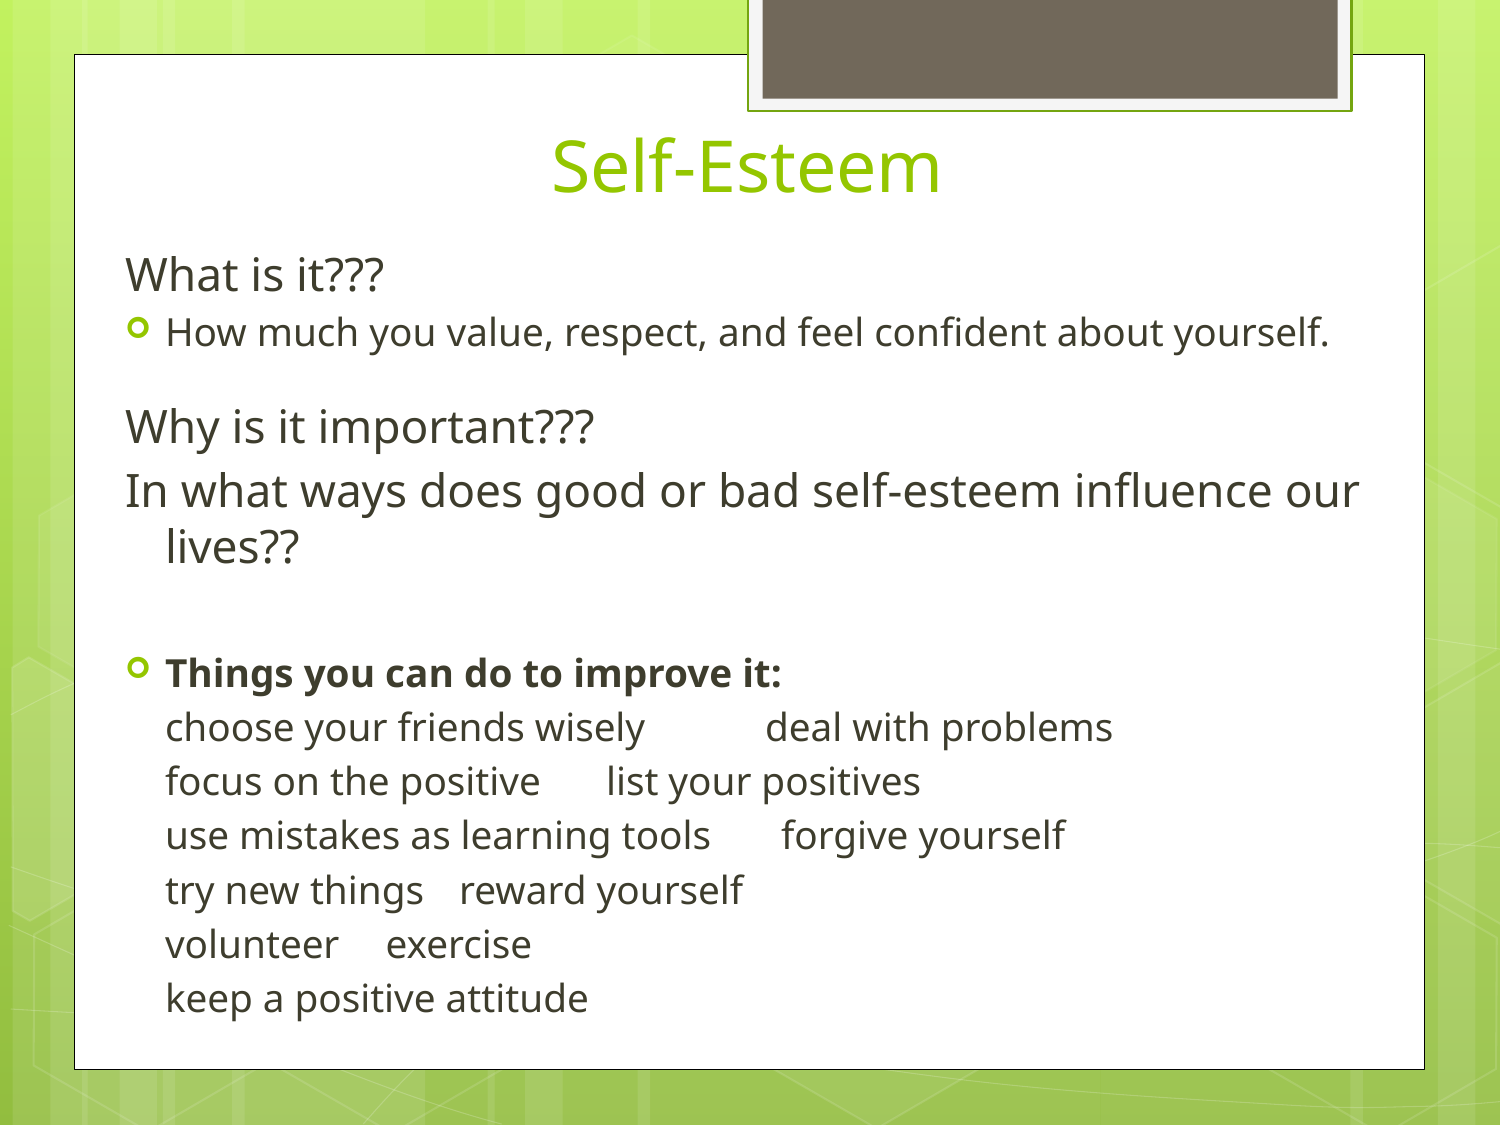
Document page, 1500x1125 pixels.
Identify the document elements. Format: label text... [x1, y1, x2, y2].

title Self-Esteem [171, 112, 1324, 237]
list What is it??? How much you value, respect, and feel confident about yourself. Why is it important??? In what ways does good or bad self-esteem influence our lives?? Things you can do to improve it: choose your friends wisely deal with problems focus on the positive list your positives use mistakes as learning tools forgive yourself try new things reward yourself volunteer exercise keep a positive attitude [99, 237, 1388, 1050]
